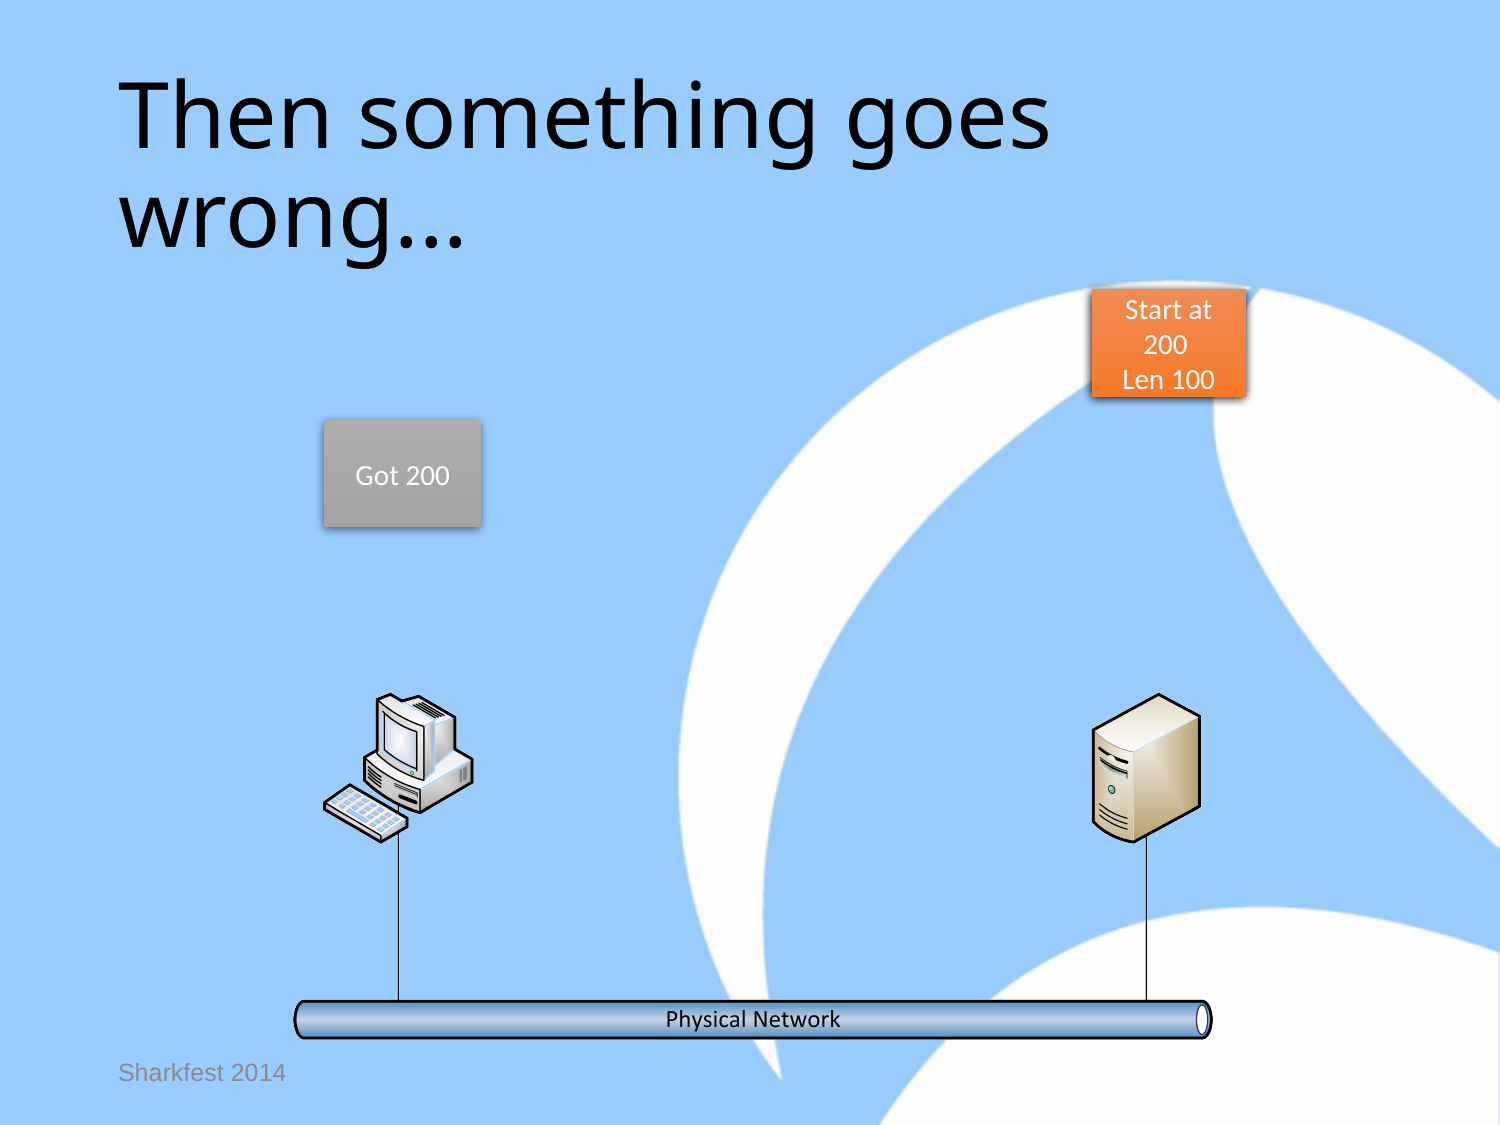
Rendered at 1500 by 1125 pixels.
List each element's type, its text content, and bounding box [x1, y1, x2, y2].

text_box Got 200 [324, 420, 481, 527]
title Then something goes wrong... [103, 59, 1397, 278]
picture [0, 0, 1500, 1125]
text_box Start at 200 Len 100 [1091, 289, 1246, 397]
footer Sharkfest 2014 [103, 1041, 610, 1102]
